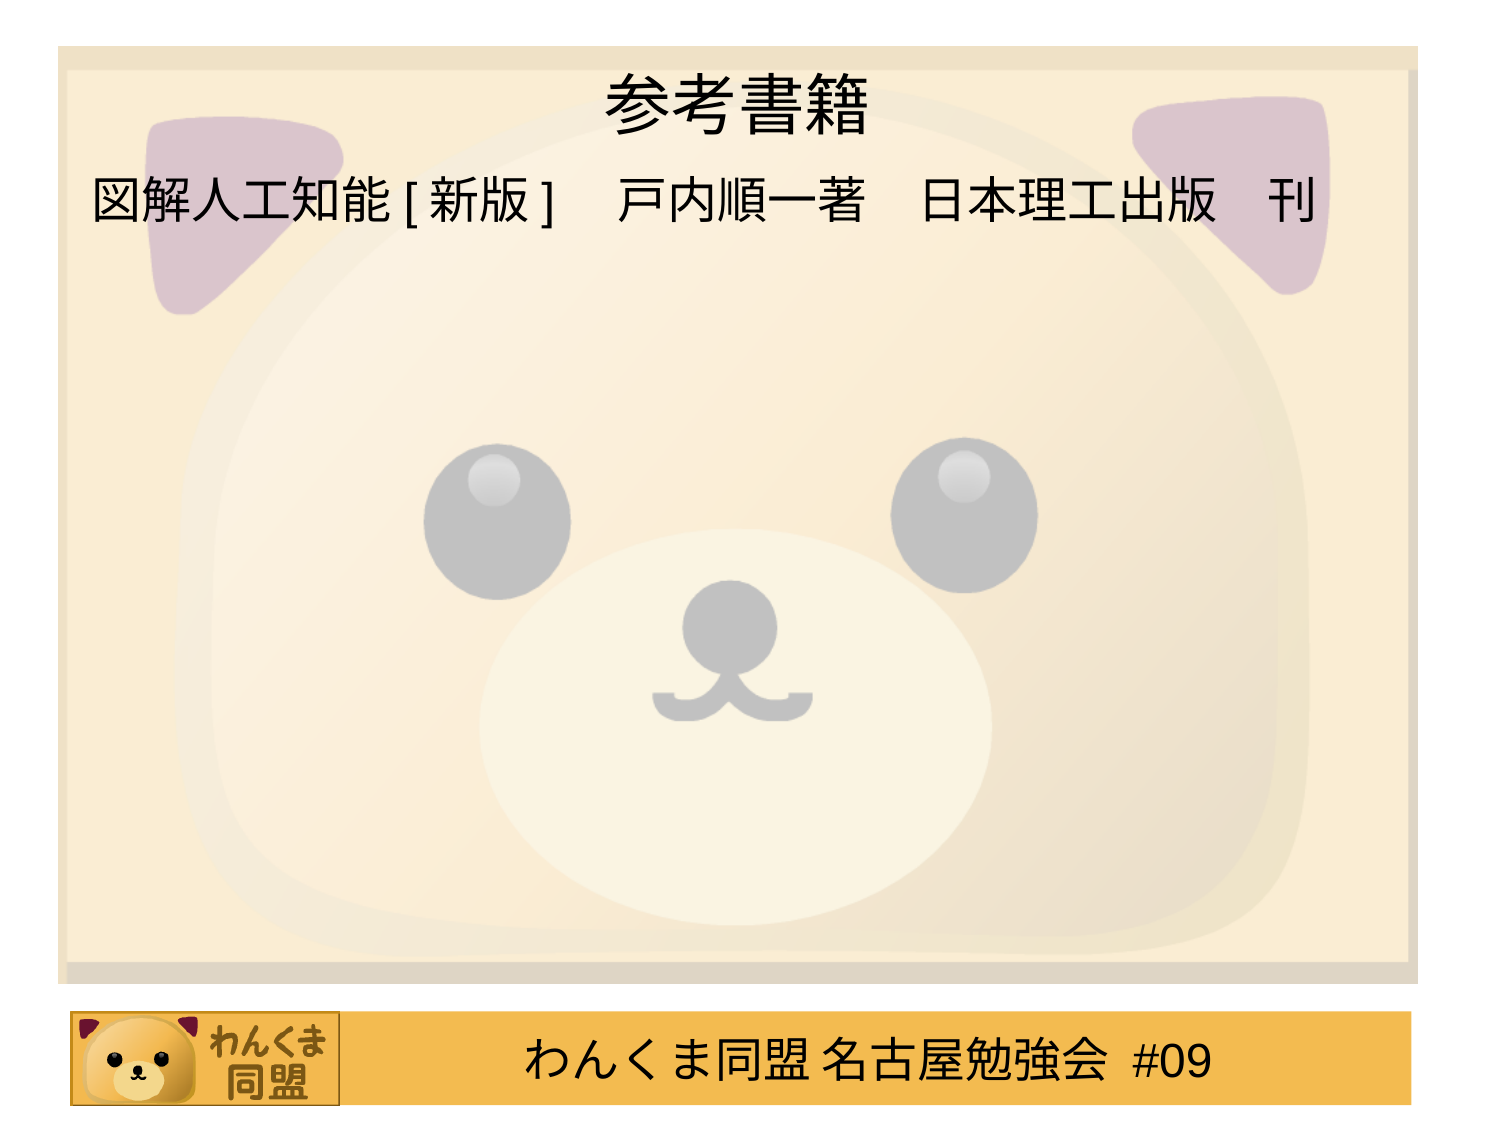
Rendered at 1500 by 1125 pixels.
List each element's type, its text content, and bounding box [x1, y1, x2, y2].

text_box 図解人工知能[新版] 戸内順一著 日本理工出版 刊 [76, 160, 1400, 321]
title 参考書籍 [58, 44, 1419, 162]
picture [70, 1011, 340, 1106]
picture [58, 162, 1418, 984]
